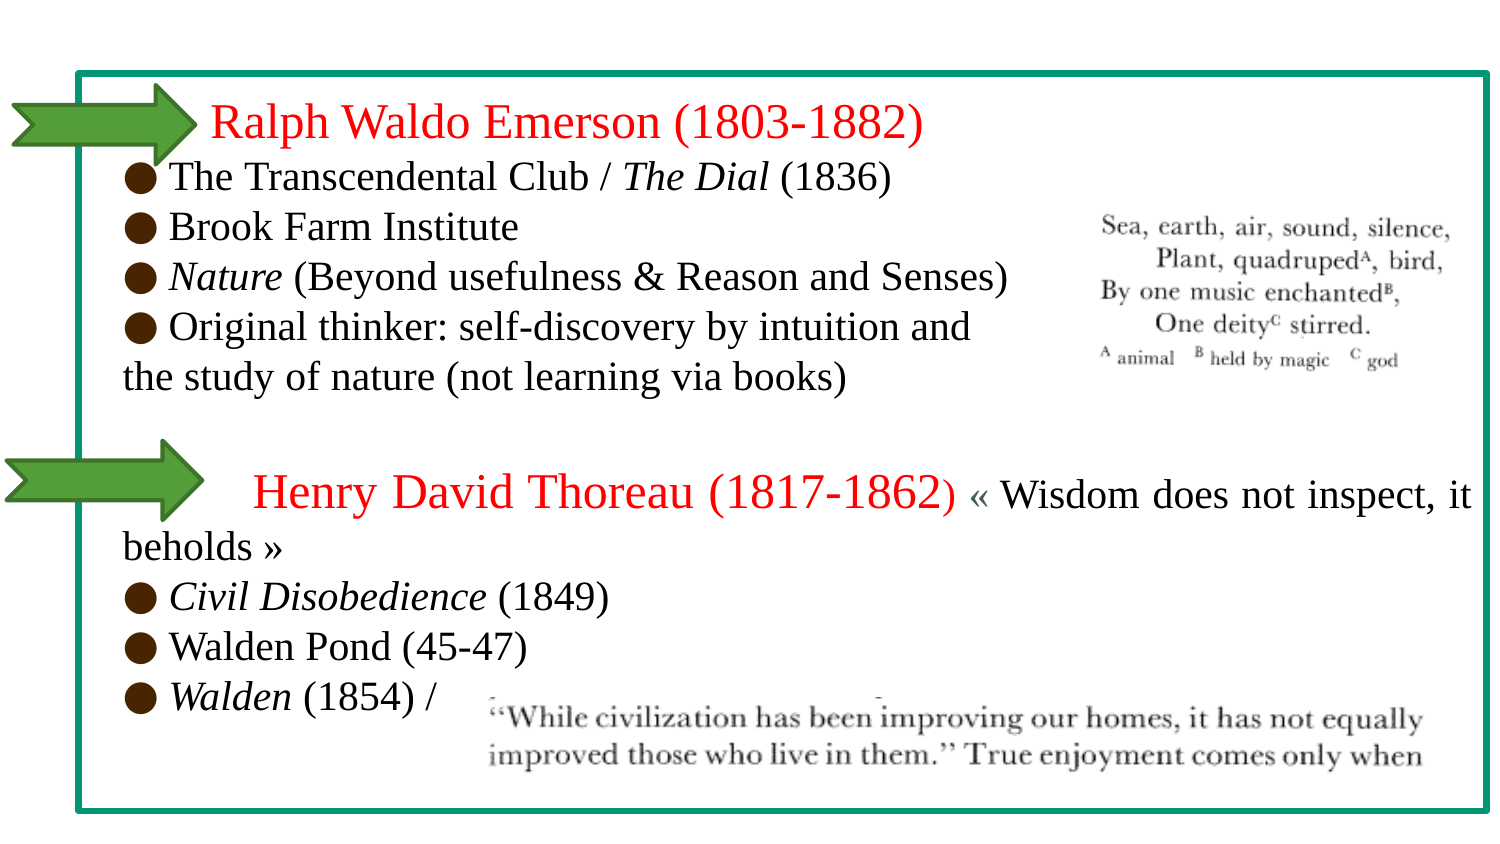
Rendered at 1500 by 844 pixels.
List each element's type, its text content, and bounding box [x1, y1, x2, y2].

picture [457, 697, 1462, 780]
list Ralph Waldo Emerson (1803-1882) The Transcendental Club / The Dial (1836) Brook Farm Institute Nature (Beyond usefulness & Reason and Senses) Original thinker: self-discovery by intuition and the study of nature (not learning via books) Henry David Thoreau (1817-1862) « Wisdom does not inspect, it beholds » Civil Disobedience (1849) Walden Pond (45-47) Walden (1854) / [77, 71, 1489, 813]
text_box [4, 438, 205, 523]
text_box [11, 83, 198, 167]
picture [1071, 193, 1462, 387]
